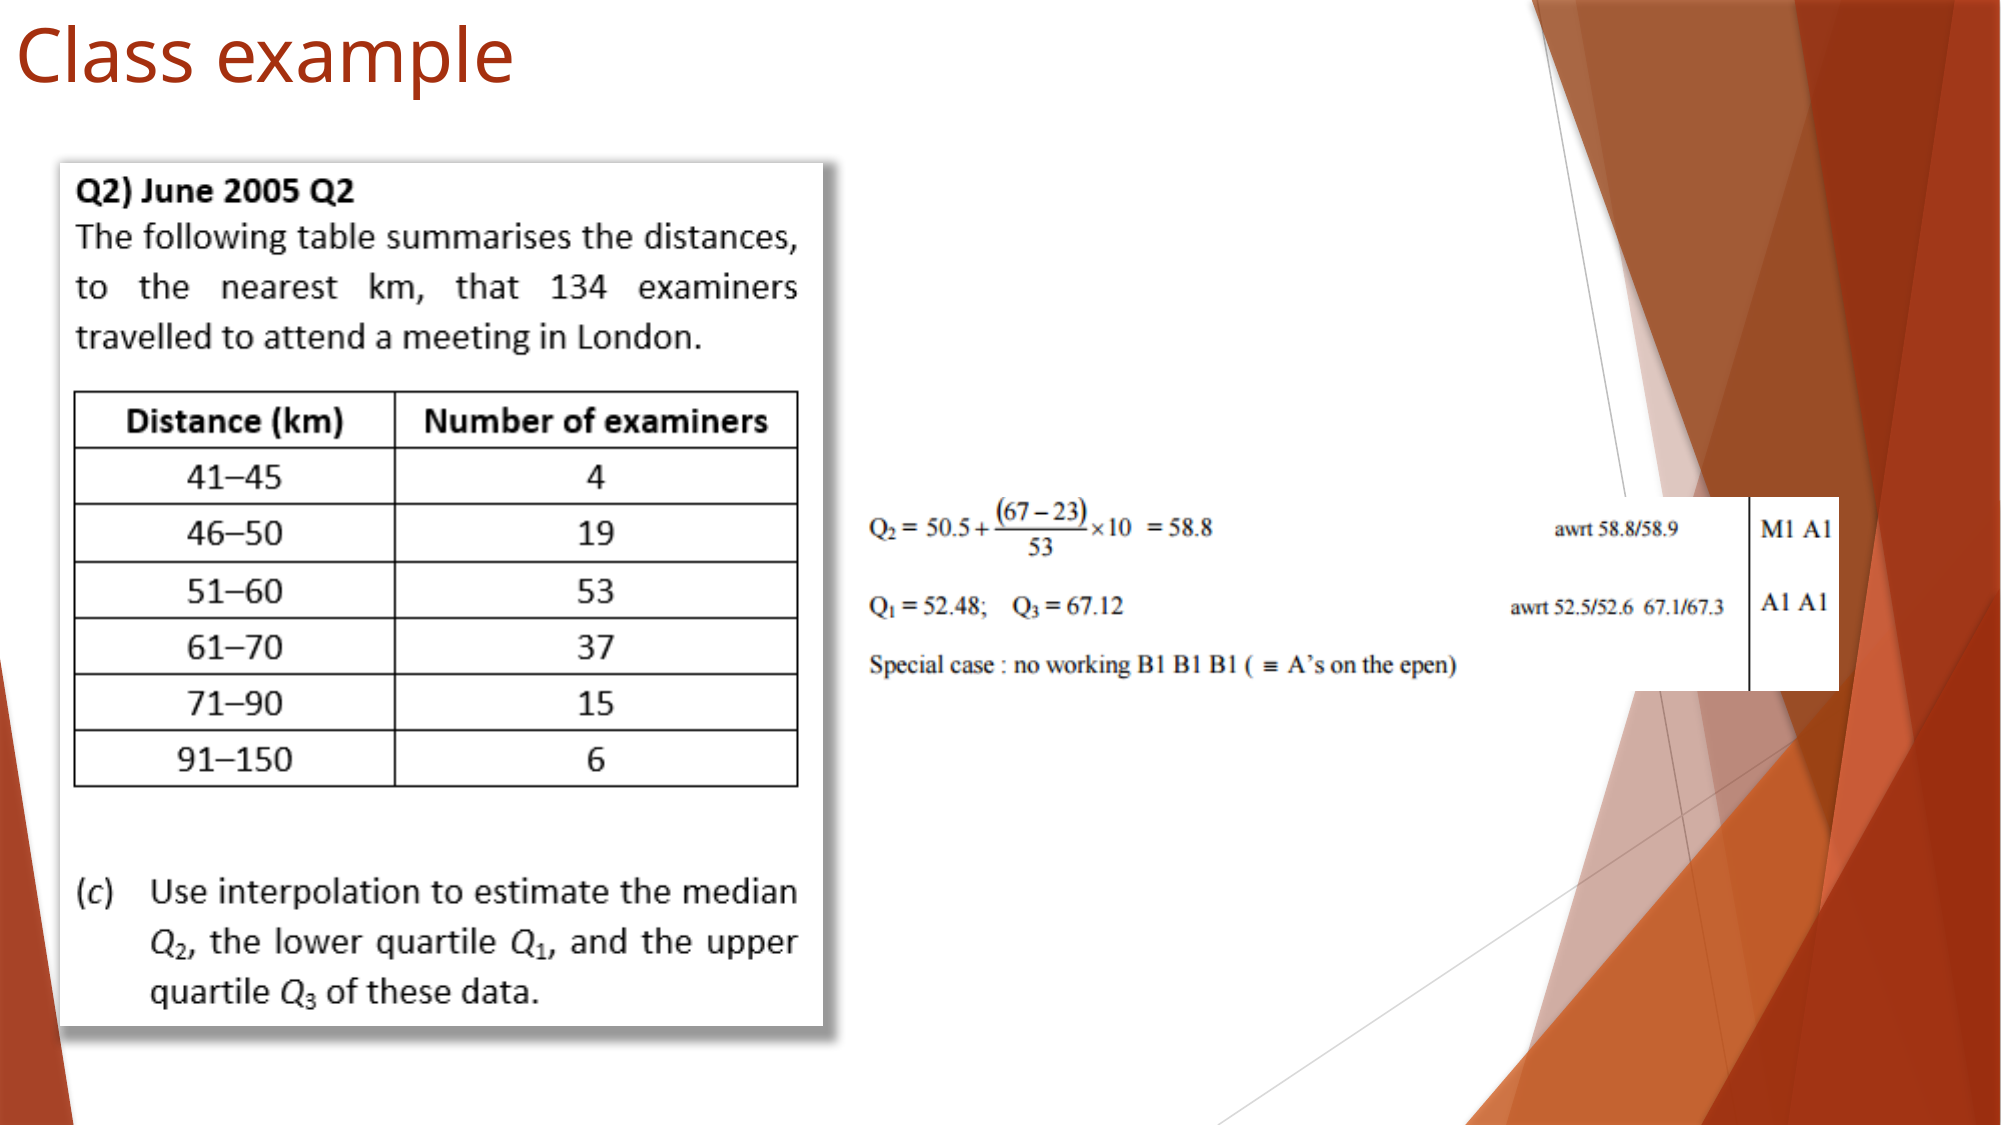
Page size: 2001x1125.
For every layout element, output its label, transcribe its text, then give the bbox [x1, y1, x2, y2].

title Class example [0, 0, 1411, 217]
picture [860, 497, 1840, 692]
picture [59, 162, 823, 1026]
